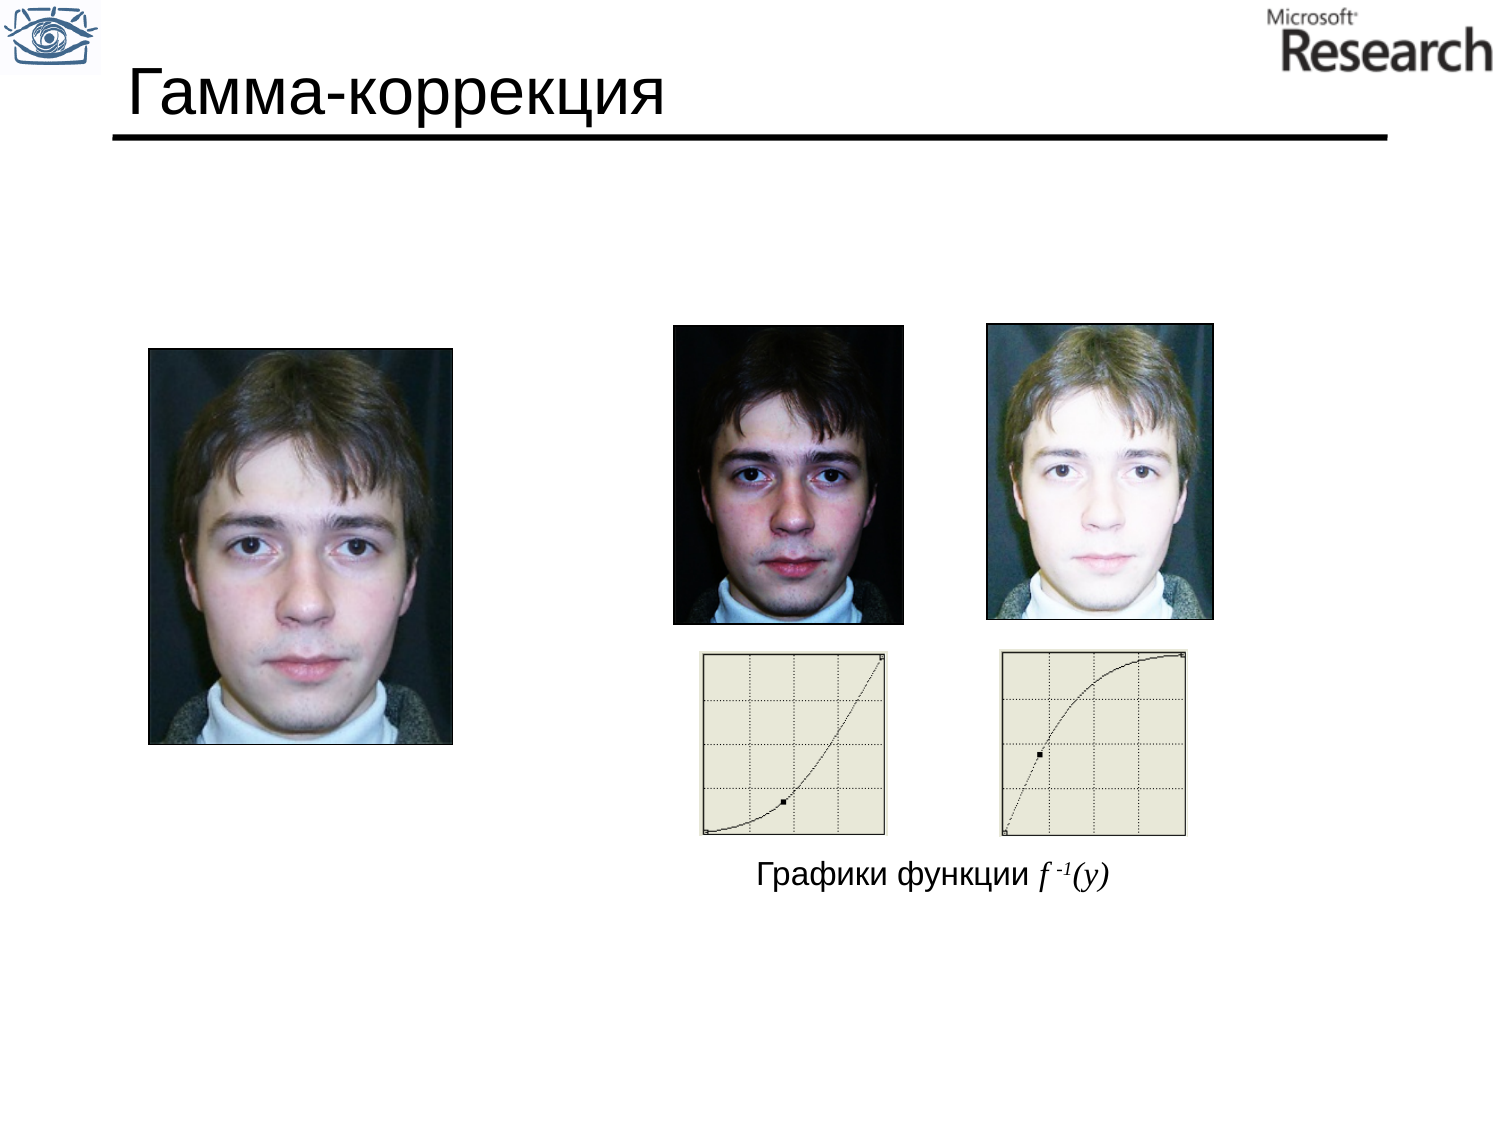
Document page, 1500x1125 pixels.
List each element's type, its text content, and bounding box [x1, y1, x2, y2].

picture [699, 651, 888, 837]
picture [1262, 0, 1500, 81]
picture [674, 326, 903, 624]
picture [999, 649, 1188, 837]
title Гамма-коррекция [112, 37, 1238, 138]
picture [149, 349, 453, 744]
text_box Графики функции f -1(y) [741, 844, 1125, 900]
picture [987, 324, 1213, 619]
picture [0, 0, 101, 75]
